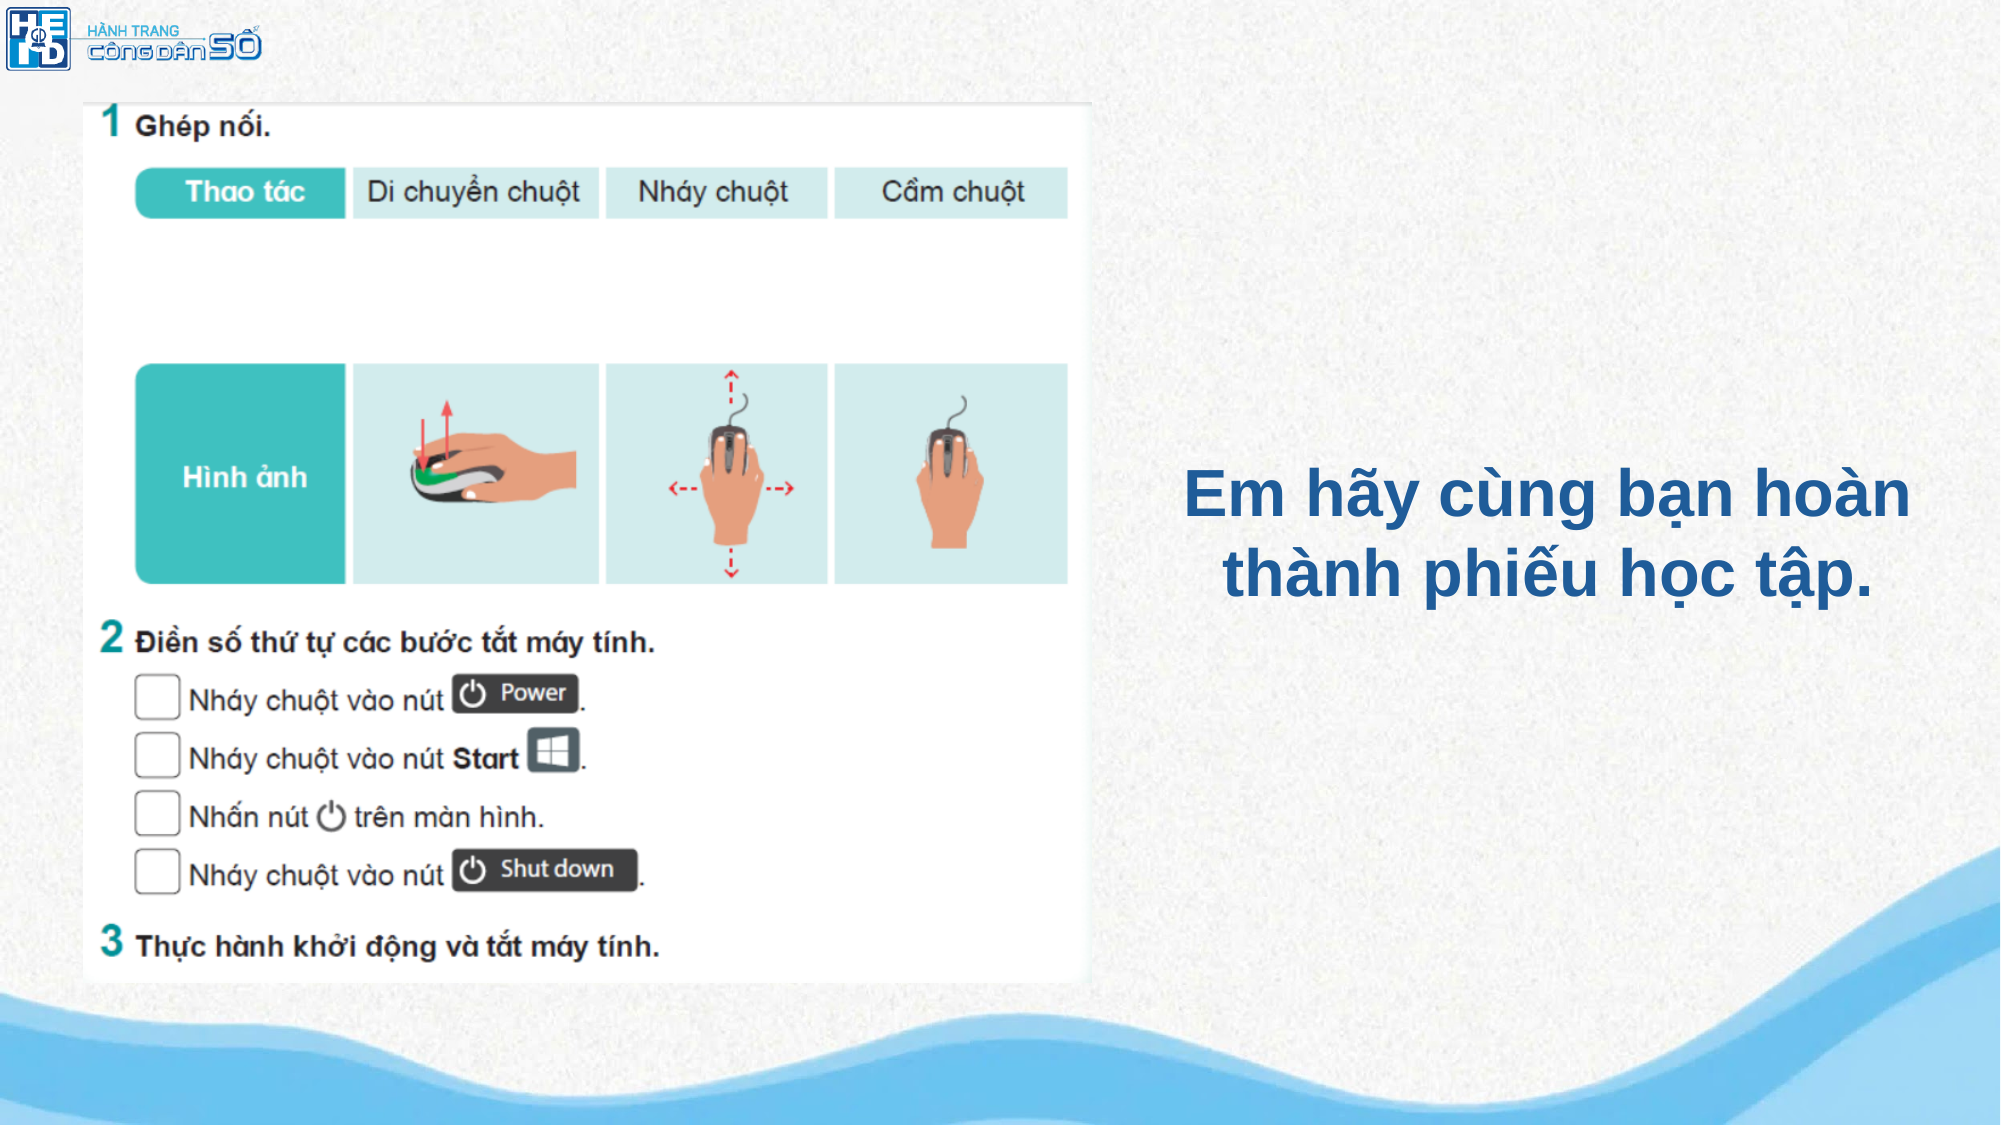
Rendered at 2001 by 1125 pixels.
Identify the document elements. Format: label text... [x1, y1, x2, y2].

picture [0, 0, 2001, 1125]
text_box Em hãy cùng bạn hoàn thành phiếu học tập. [1096, 441, 2000, 617]
